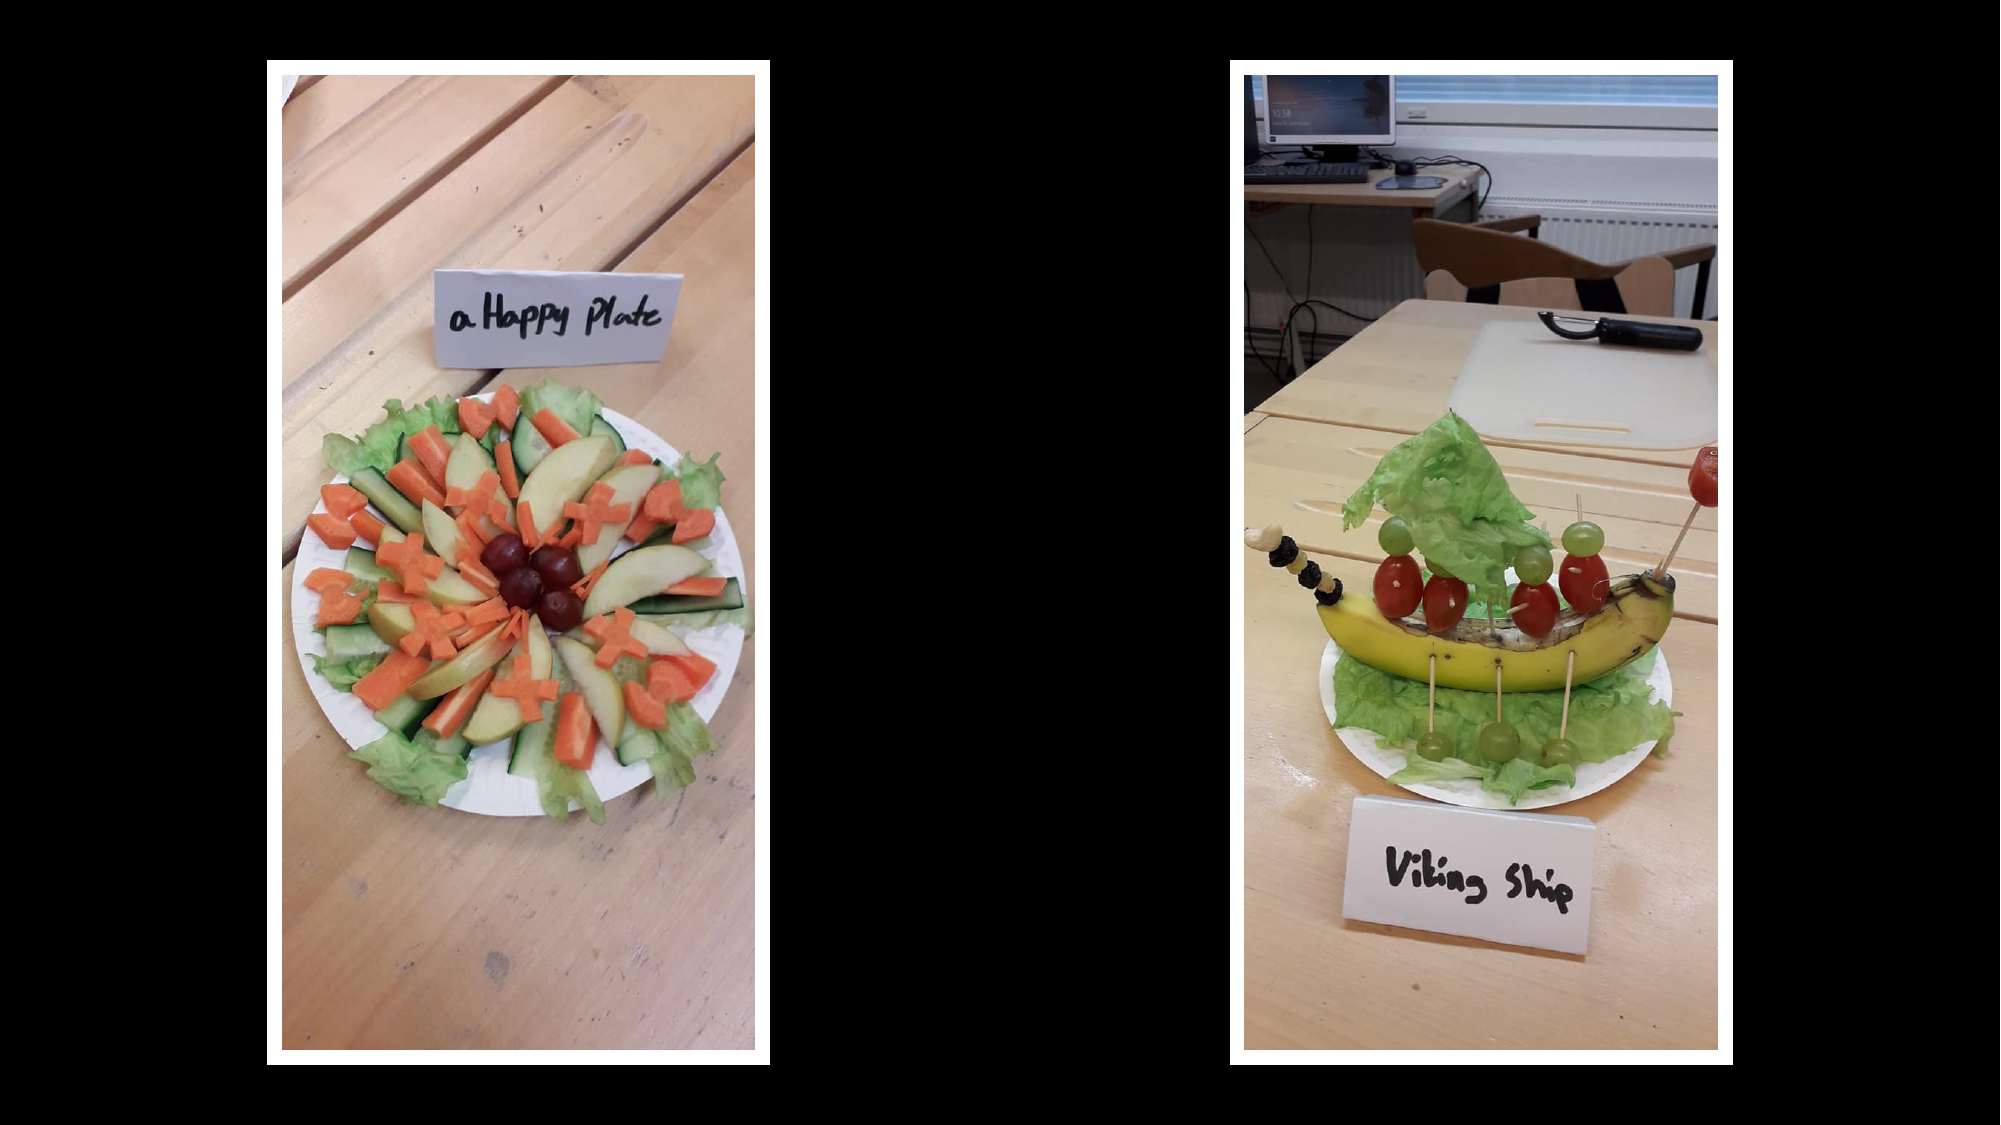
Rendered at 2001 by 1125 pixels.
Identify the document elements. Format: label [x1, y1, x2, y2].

picture [1244, 74, 1718, 1050]
picture [281, 74, 756, 1050]
